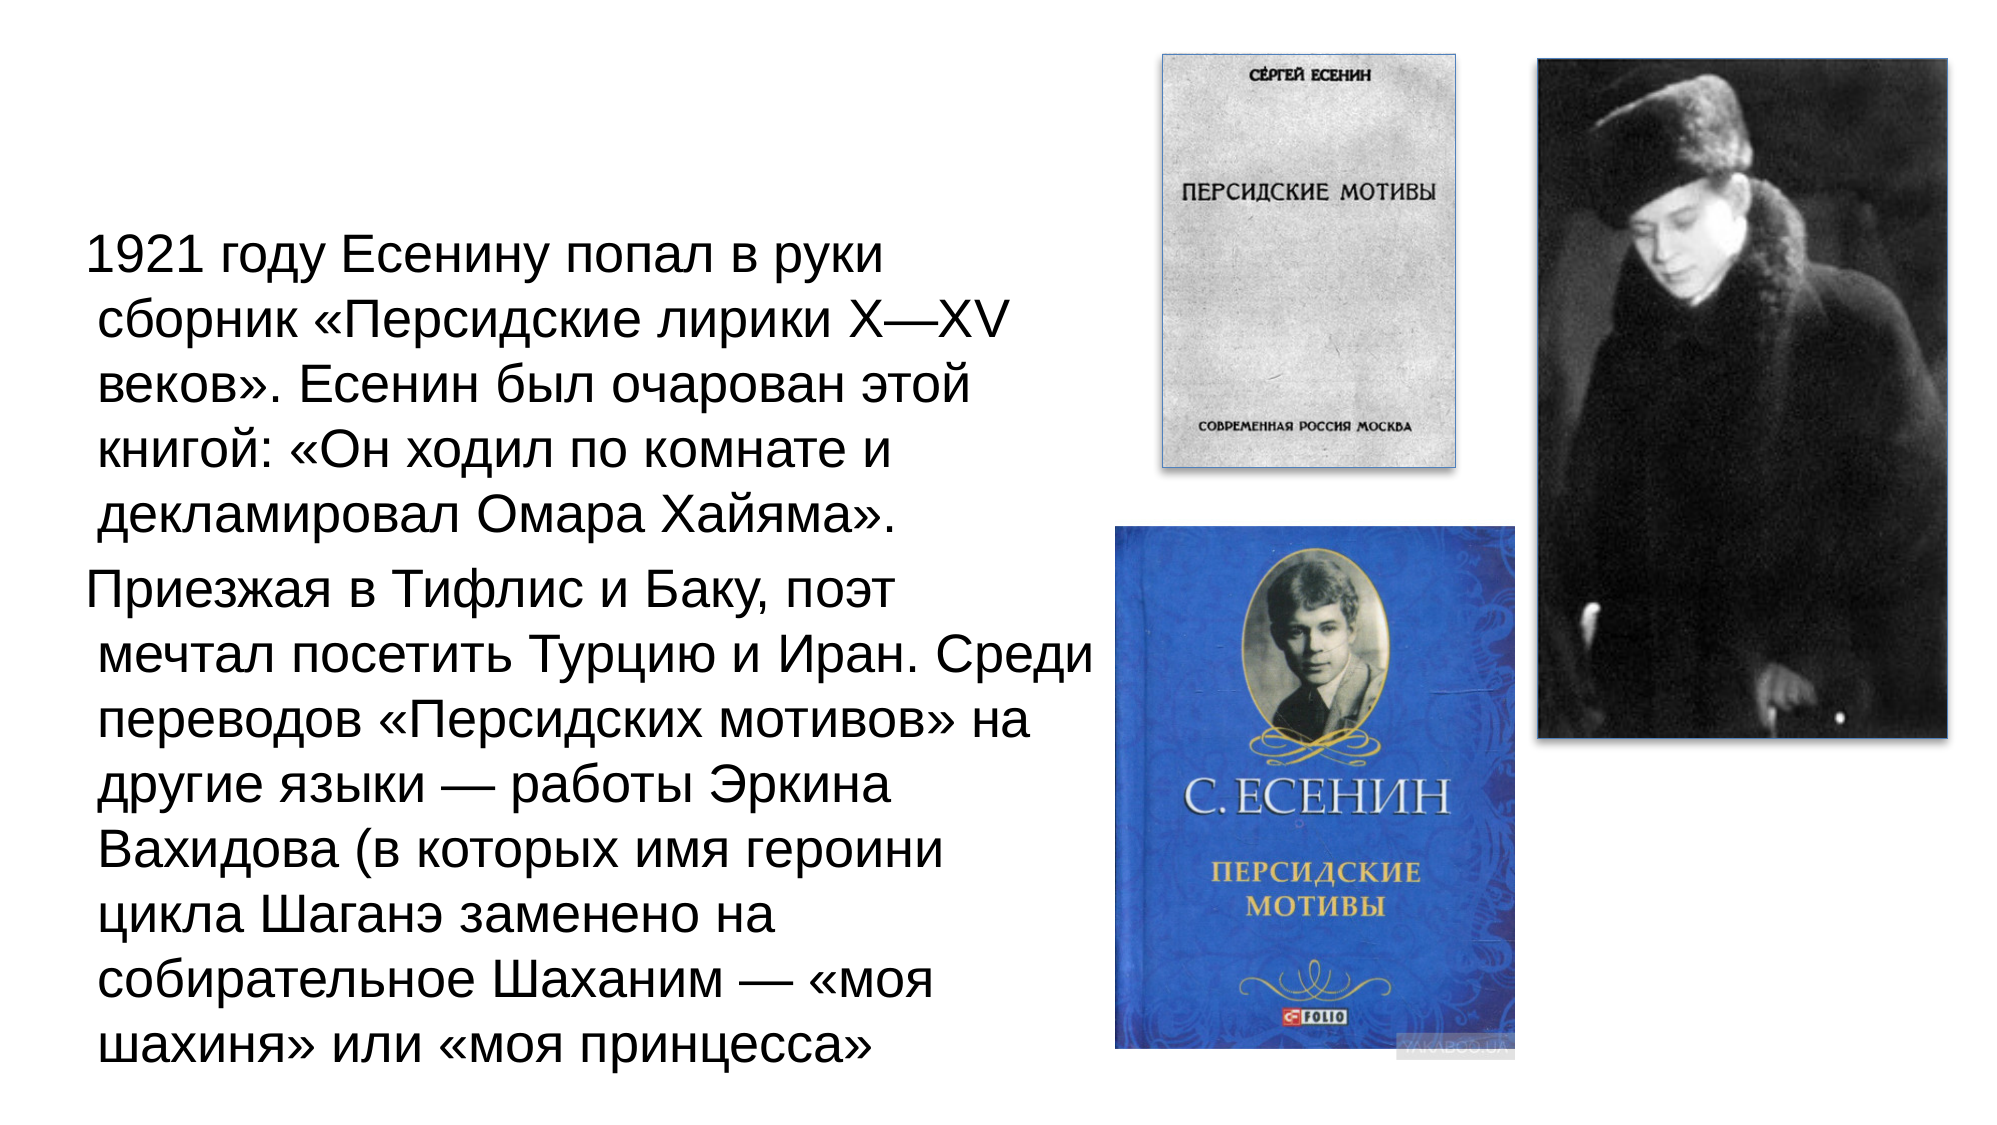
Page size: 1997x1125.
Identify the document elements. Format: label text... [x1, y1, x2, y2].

picture [1536, 58, 1949, 739]
picture [1115, 503, 1516, 1072]
list 1921 году Есенину попал в руки сборник «Персидские лирики X—XV веков». Есенин был очарован этой книгой: «Он ходил по комнате и декламировал Омара Хайяма». Приезжая в Тифлис и Баку, поэт мечтал посетить Турцию и Иран. Среди переводов «Персидских мотивов» на другие языки — работы Эркина Вахидова (в которых имя героини цикла Шаганэ заменено на собирательное Шаханим — «моя шахиня» или «моя принцесса» [25, 210, 1116, 1090]
picture [1161, 53, 1456, 468]
